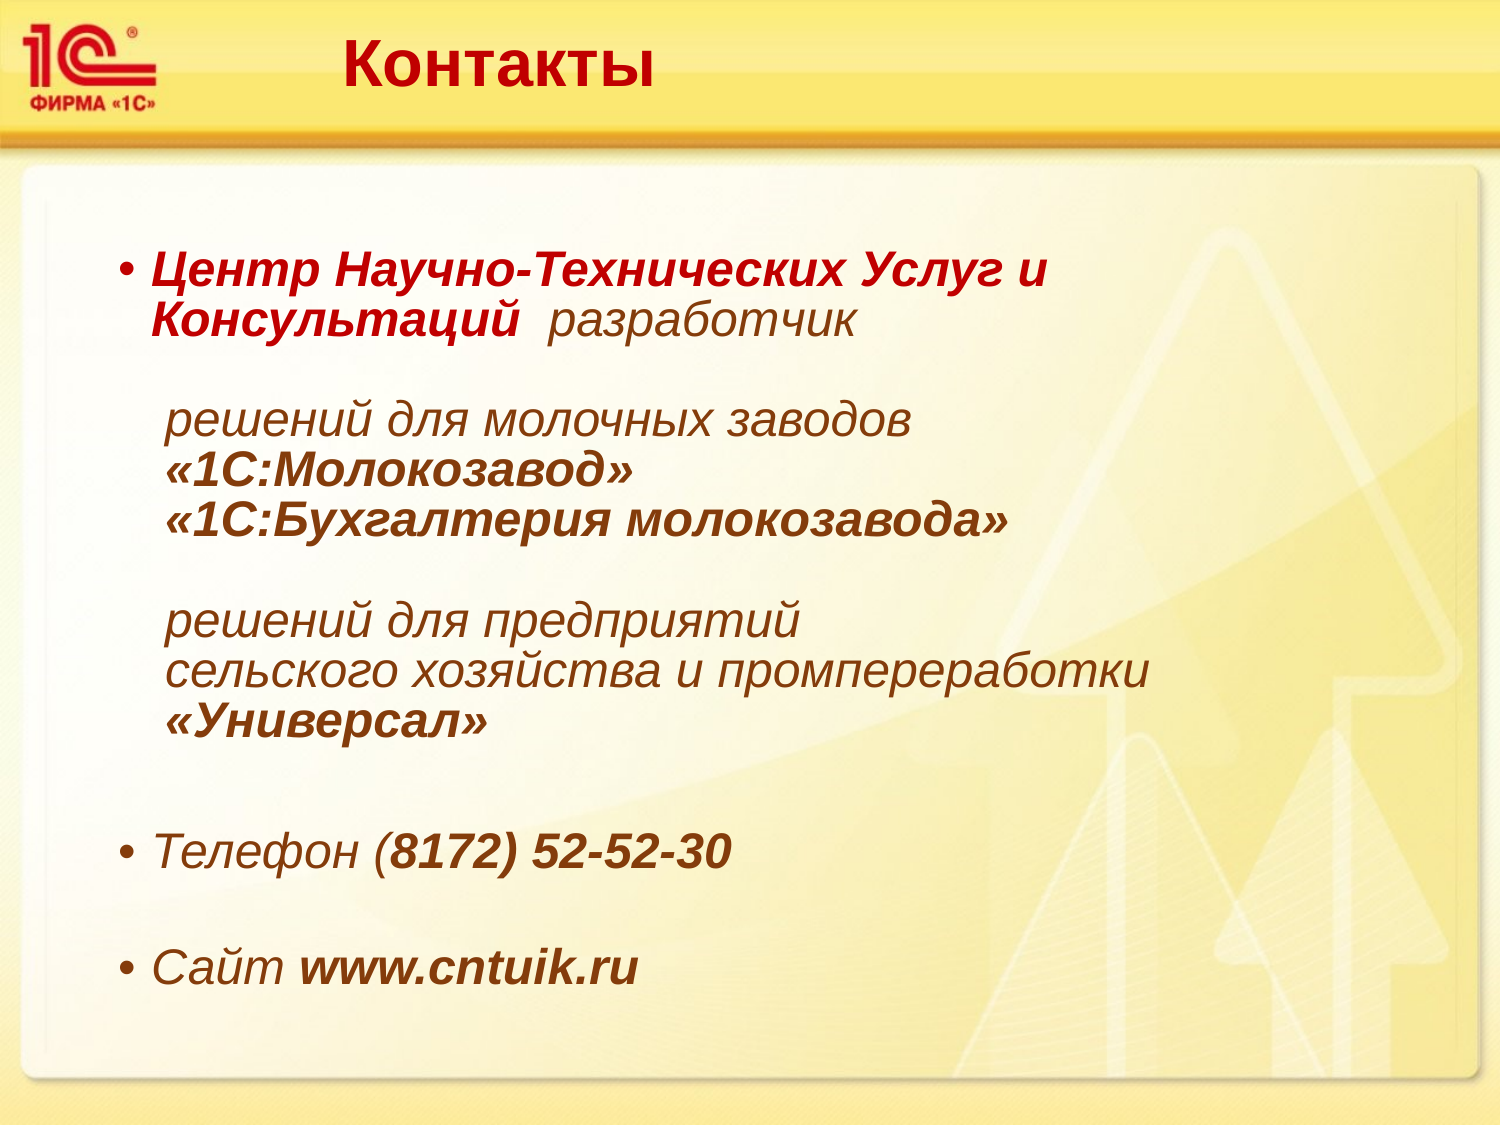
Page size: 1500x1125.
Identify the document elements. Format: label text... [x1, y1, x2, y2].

text_box Контакты [330, 0, 1170, 130]
list Центр Научно-Технических Услуг и Консультаций разработчик решений для молочных заводов «1С:Молокозавод» «1С:Бухгалтерия молокозавода» решений для предприятий сельского хозяйства и промпереработки «Универсал» Телефон (8172) 52-52-30 Сайт www.cntuik.ru [103, 238, 1397, 1014]
picture [0, 0, 1500, 1125]
